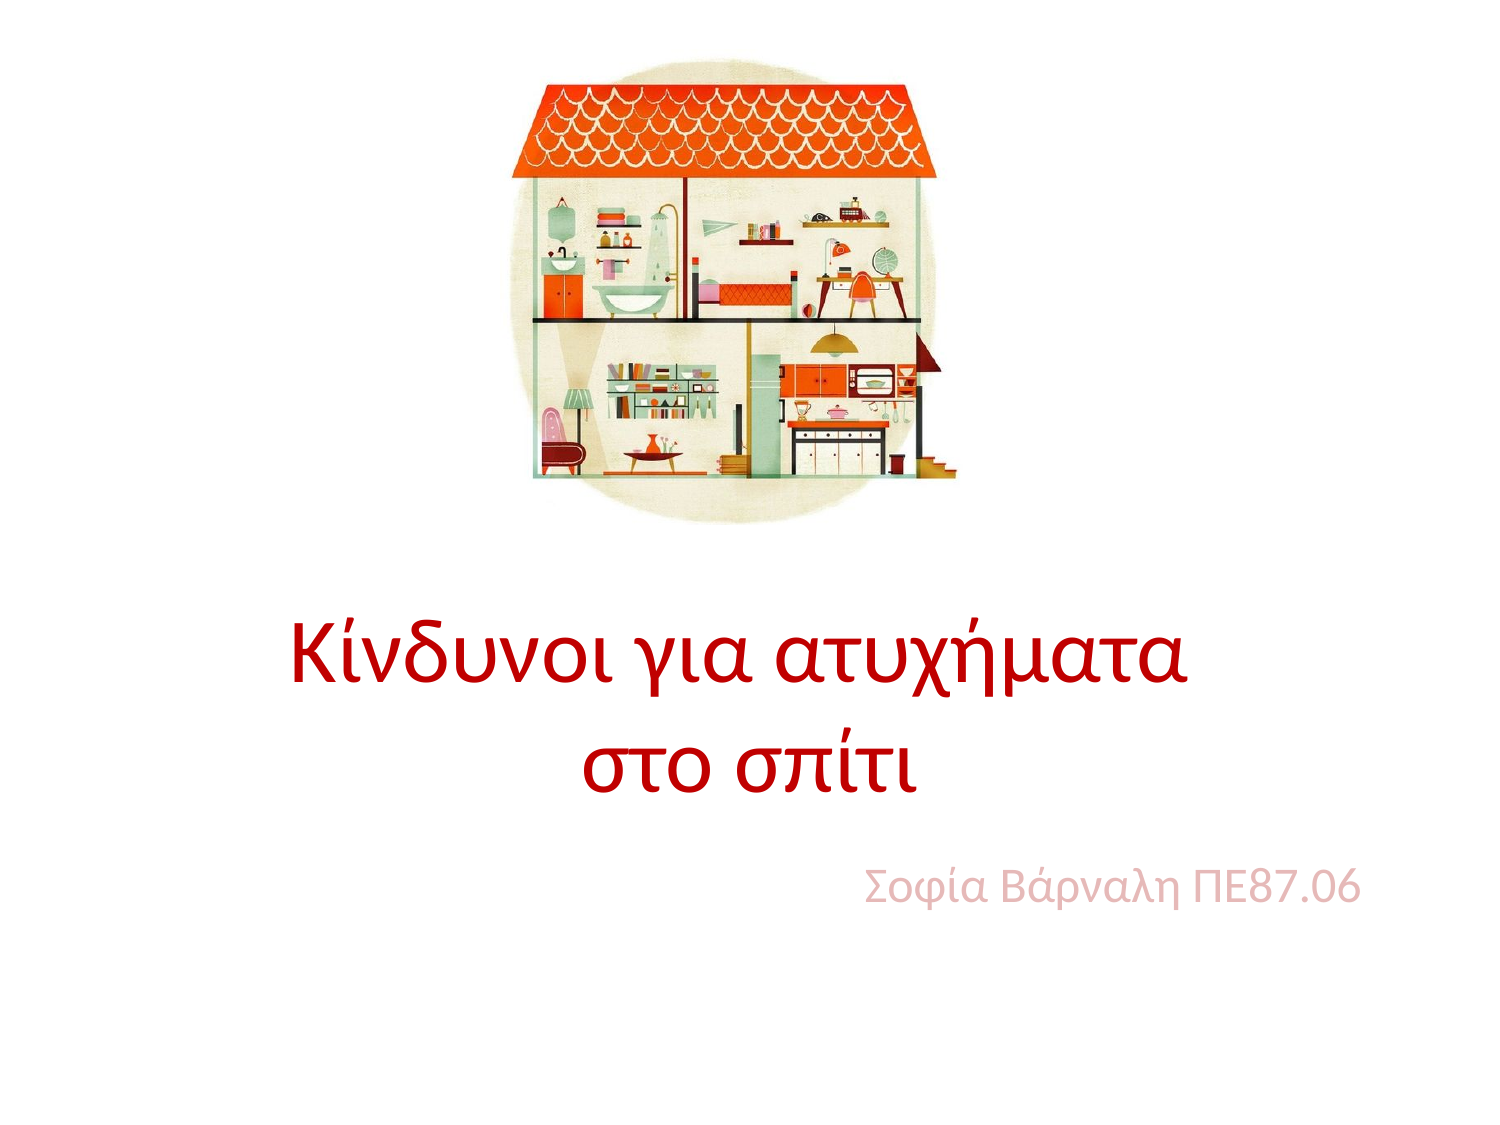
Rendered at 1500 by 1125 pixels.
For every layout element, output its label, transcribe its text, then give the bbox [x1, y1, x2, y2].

title Κίνδυνοι για ατυχήματα στο σπίτι Σοφία Βάρναλη ΠΕ87.06 [87, 512, 1413, 1000]
picture [499, 49, 963, 525]
